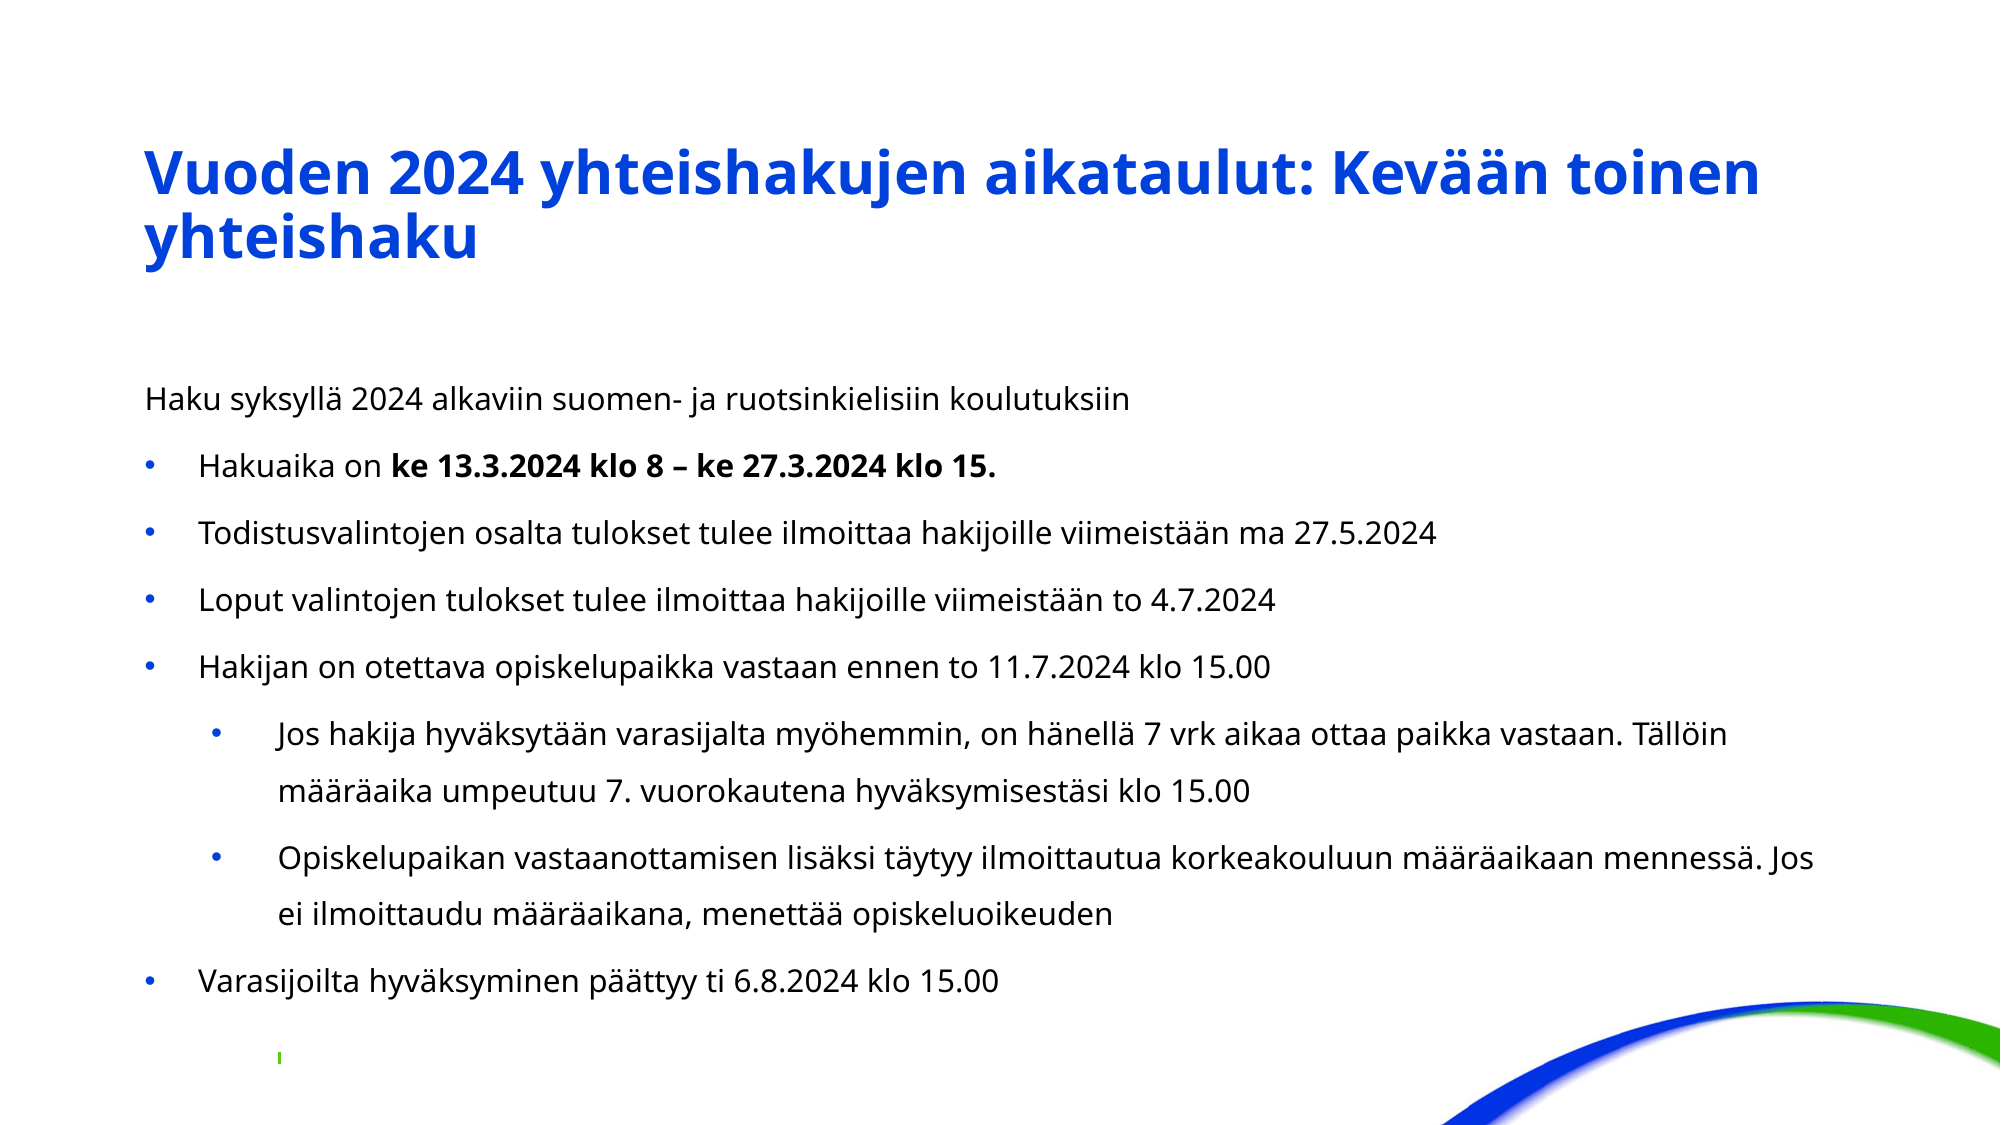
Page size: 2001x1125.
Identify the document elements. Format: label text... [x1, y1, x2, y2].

title Vuoden 2024 yhteishakujen aikataulut: Kevään toinen yhteishaku [129, 134, 1855, 352]
picture [1393, 979, 2000, 1125]
list Haku syksyllä 2024 alkaviin suomen- ja ruotsinkielisiin koulutuksiin Hakuaika on ke 13.3.2024 klo 8 – ke 27.3.2024 klo 15. Todistusvalintojen osalta tulokset tulee ilmoittaa hakijoille viimeistään ma 27.5.2024 Loput valintojen tulokset tulee ilmoittaa hakijoille viimeistään to 4.7.2024 Hakijan on otettava opiskelupaikka vastaan ennen to 11.7.2024 klo 15.00 Jos hakija hyväksytään varasijalta myöhemmin, on hänellä 7 vrk aikaa ottaa paikka vastaan. Tällöin määräaika umpeutuu 7. vuorokautena hyväksymisestäsi klo 15.00 Opiskelupaikan vastaanottamisen lisäksi täytyy ilmoittautua korkeakouluun määräaikaan mennessä. Jos ei ilmoittaudu määräaikana, menettää opiskeluoikeuden Varasijoilta hyväksyminen päättyy ti 6.8.2024 klo 15.00 [129, 352, 1855, 1014]
